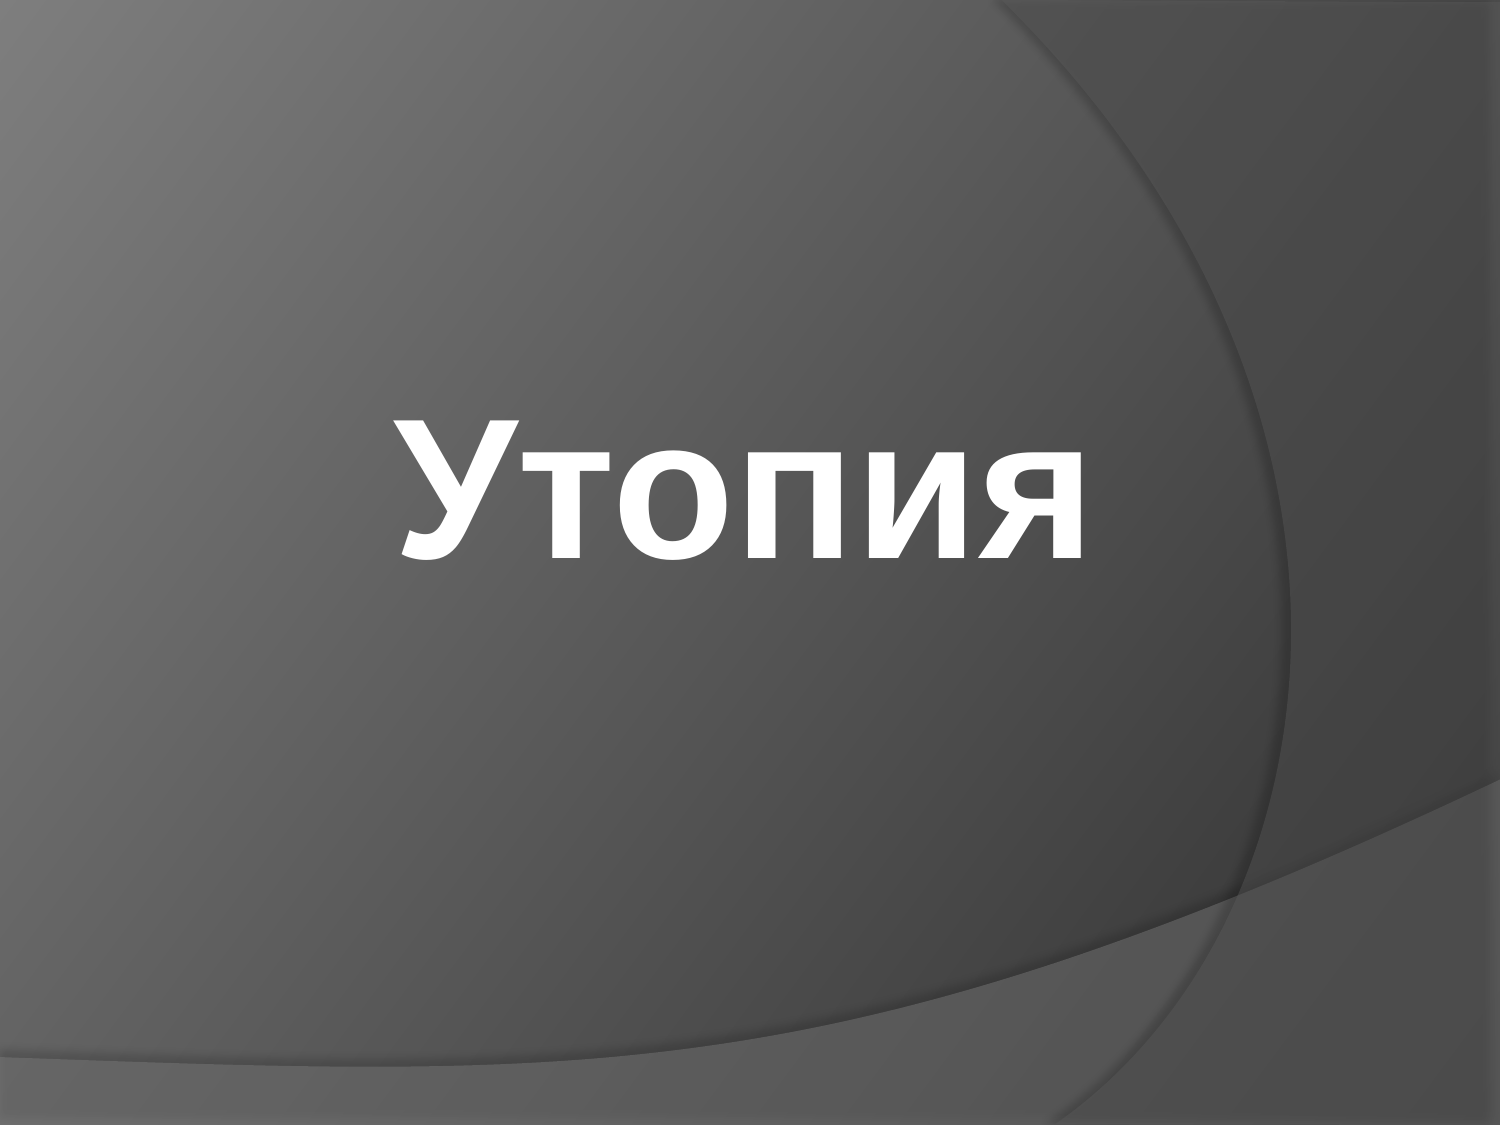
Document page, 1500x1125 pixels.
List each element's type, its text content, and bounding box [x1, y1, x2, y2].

text_box Утопия [378, 351, 1111, 607]
